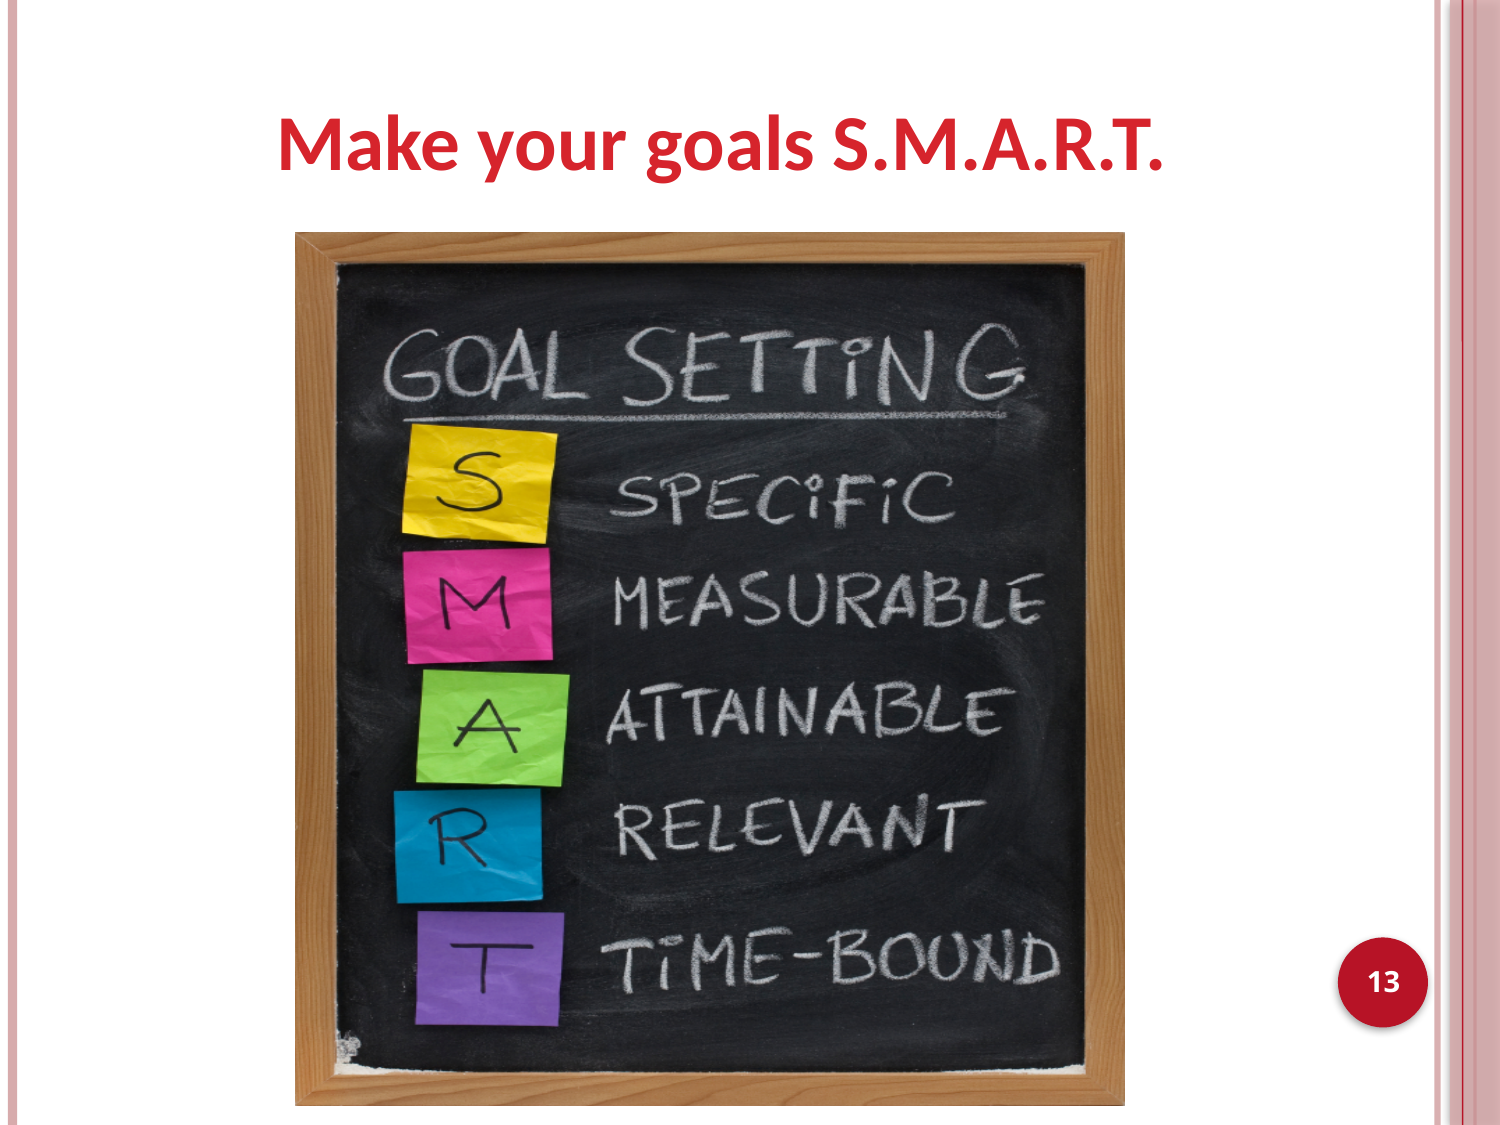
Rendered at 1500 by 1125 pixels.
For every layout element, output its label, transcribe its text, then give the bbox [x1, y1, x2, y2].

picture [294, 231, 1126, 1106]
title Make your goals S.M.A.R.T. [109, 45, 1335, 233]
slide_number 13 [1333, 940, 1434, 1027]
